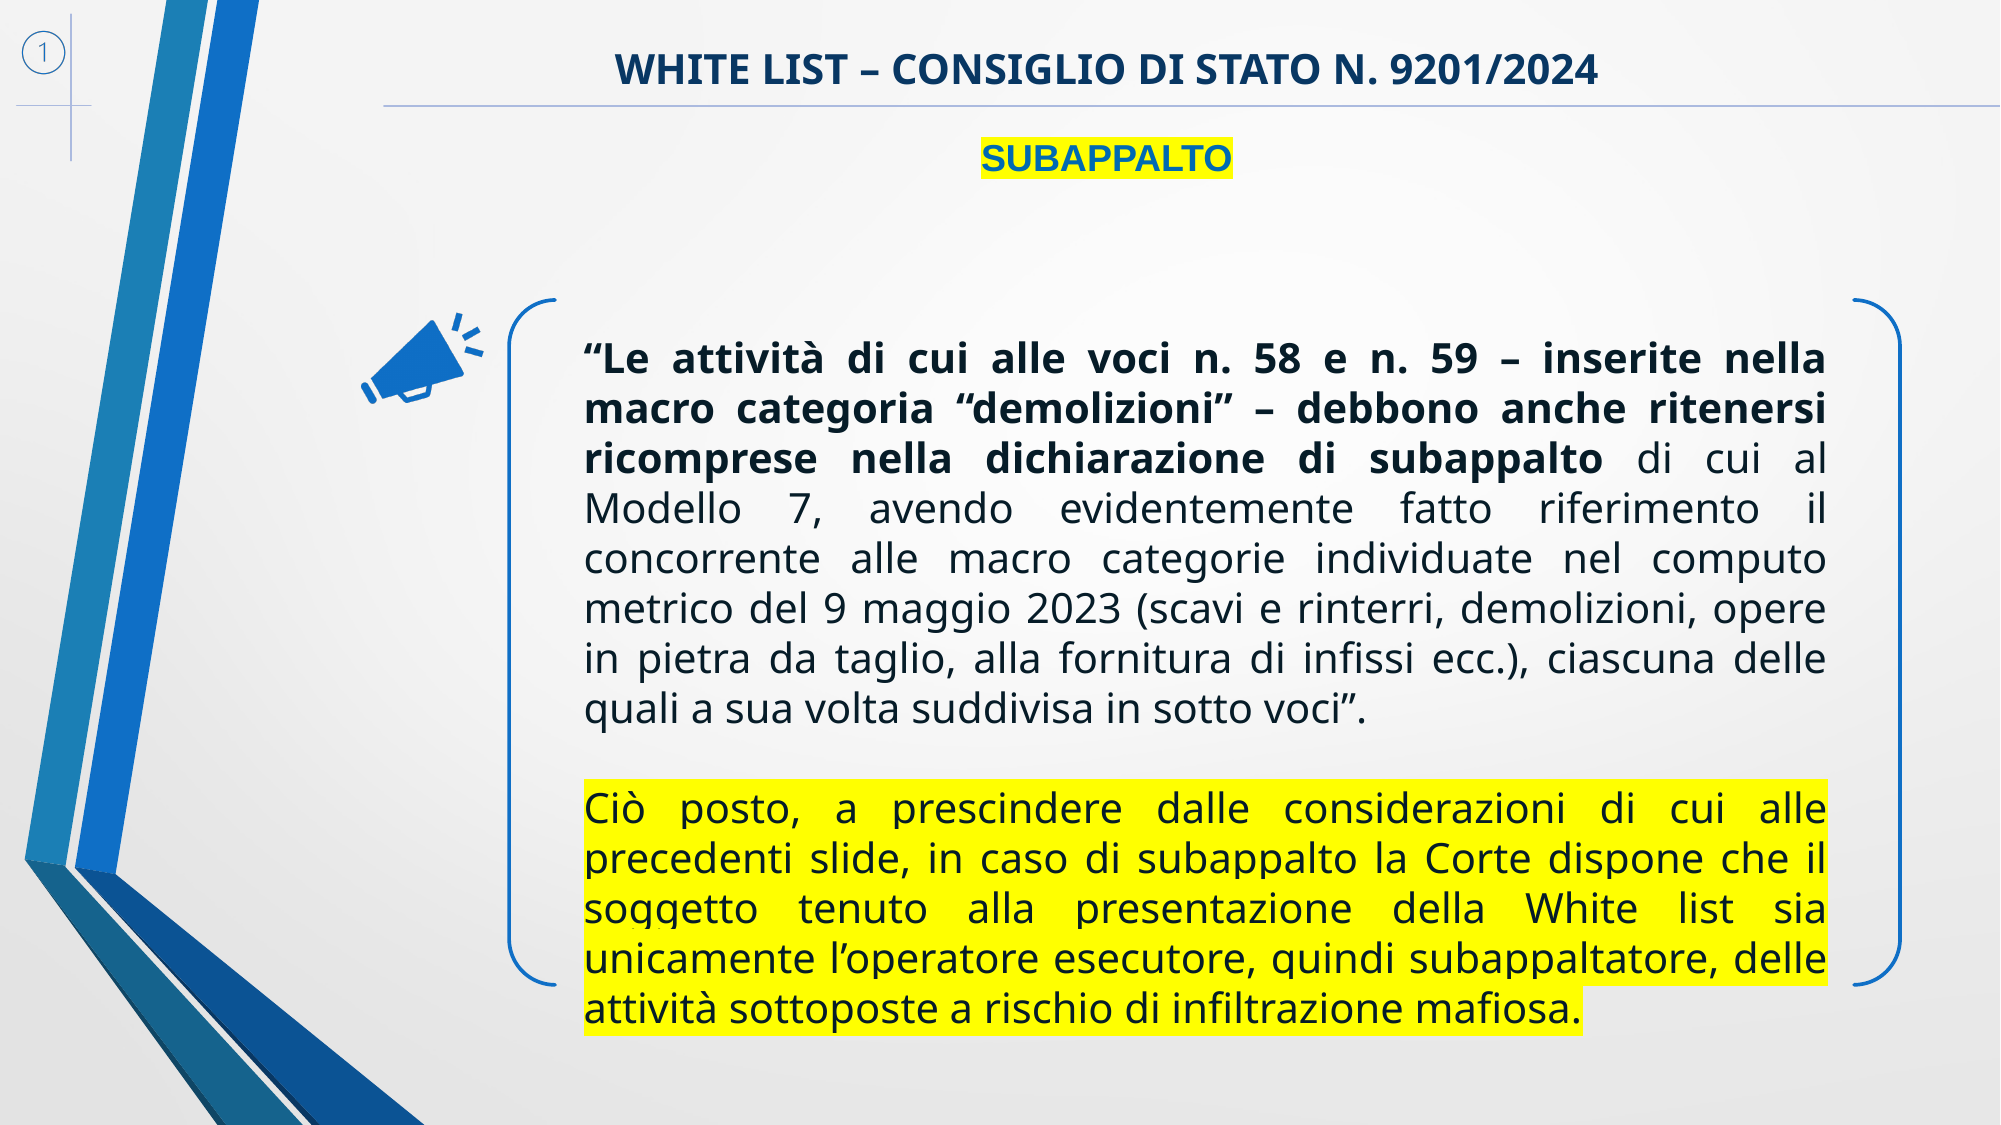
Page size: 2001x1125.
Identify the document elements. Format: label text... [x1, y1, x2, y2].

text_box WHITE LIST – CONSIGLIO DI STATO N. 9201/2024 SUBAPPALTO [284, 14, 1930, 215]
picture [16, 25, 70, 80]
picture [344, 284, 496, 435]
text_box [507, 298, 1902, 987]
text_box “Le attività di cui alle voci n. 58 e n. 59 – inserite nella macro categoria “demolizioni” – debbono anche ritenersi ricomprese nella dichiarazione di subappalto di cui al Modello 7, avendo evidentemente fatto riferimento il concorrente alle macro categorie individuate nel computo metrico del 9 maggio 2023 (scavi e rinterri, demolizioni, opere in pietra da taglio, alla fornitura di infissi ecc.), ciascuna delle quali a sua volta suddivisa in sotto voci”. Ciò posto, a prescindere dalle considerazioni di cui alle precedenti slide, in caso di subappalto la Corte dispone che il soggetto tenuto alla presentazione della White list sia unicamente l’operatore esecutore, quindi subappaltatore, delle attività sottoposte a rischio di infiltrazione mafiosa. [568, 985, 1843, 1040]
